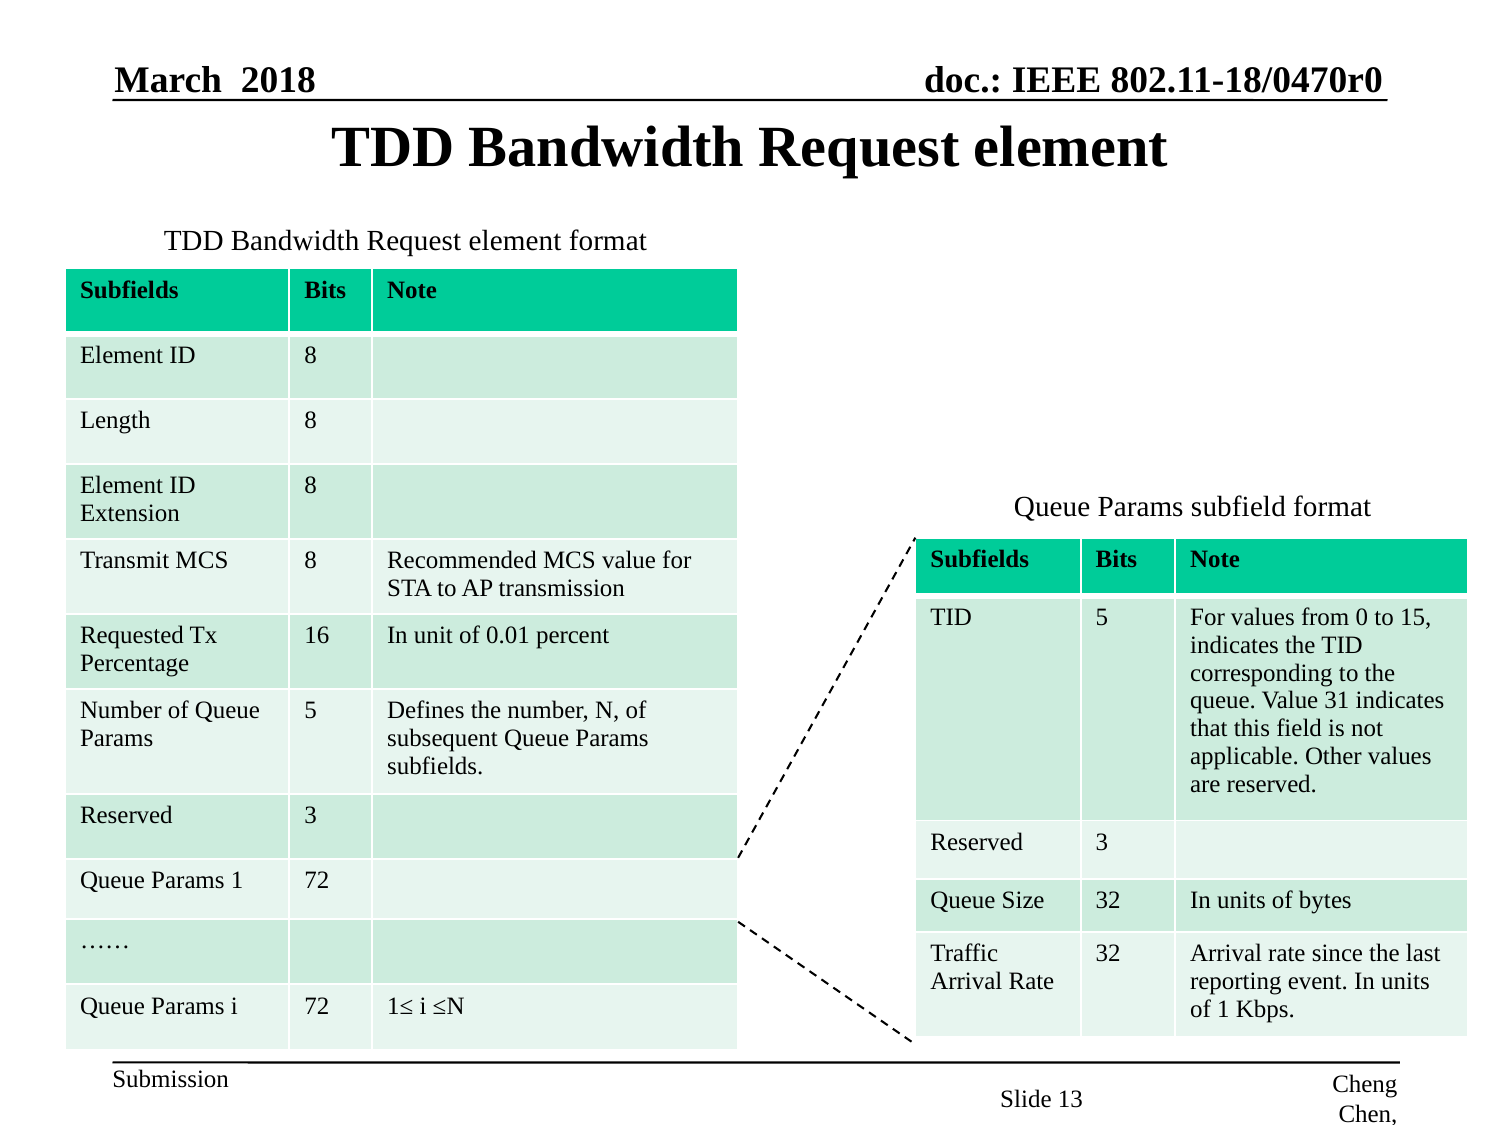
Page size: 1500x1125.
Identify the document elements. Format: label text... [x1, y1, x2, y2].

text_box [737, 537, 916, 858]
table_cell Queue Params i [66, 985, 288, 1049]
table_cell In units of bytes [1176, 880, 1467, 931]
table_header Note [1176, 539, 1467, 593]
table_cell [373, 337, 737, 398]
table_cell [373, 860, 737, 918]
table_cell Recommended MCS value for STA to AP transmission [373, 540, 733, 613]
table_cell [373, 400, 737, 463]
table_header Note [373, 269, 737, 331]
table_cell Element ID [66, 337, 288, 398]
footer Cheng Chen, Intel [1321, 1067, 1398, 1098]
table_header Bits [290, 269, 371, 331]
table_cell [1176, 821, 1467, 878]
table_cell TID [921, 599, 1080, 820]
table_cell [373, 920, 737, 983]
table_cell 32 [1082, 933, 1174, 1036]
table_cell Reserved [916, 821, 1080, 878]
table_cell Element ID Extension [66, 465, 288, 538]
slide_number Slide 13 [998, 1082, 1085, 1113]
table_header Subfields [919, 539, 1080, 593]
table_cell Number of Queue Params [66, 690, 288, 793]
table_cell 72 [290, 860, 371, 918]
table_cell Length [66, 400, 288, 463]
table_cell [290, 920, 371, 983]
table_header Subfields [66, 269, 288, 331]
table_cell Defines the number, N, of subsequent Queue Params subfields. [373, 690, 732, 793]
table_cell 8 [290, 540, 371, 613]
title TDD Bandwidth Request element [112, 112, 1388, 173]
table_cell 3 [1082, 821, 1174, 878]
table_cell Transmit MCS [66, 540, 288, 613]
table_cell 1≤ i ≤N [373, 985, 733, 1049]
table_cell Arrival rate since the last reporting event. In units of 1 Kbps. [1176, 933, 1467, 1036]
table_cell …… [66, 920, 288, 983]
table_cell Queue Size [916, 880, 1080, 931]
table_cell In unit of 0.01 percent [373, 615, 732, 688]
table_cell 72 [290, 985, 371, 1049]
table_cell 3 [290, 795, 371, 858]
table_cell 8 [290, 465, 371, 538]
table_cell Reserved [66, 795, 288, 858]
table_cell [373, 795, 732, 858]
table_cell Requested Tx Percentage [66, 615, 288, 688]
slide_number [114, 54, 363, 100]
table_cell For values from 0 to 15, indicates the TID corresponding to the queue. Value 31 indicates that this field is not applicable. Other values are reserved. [1176, 599, 1467, 820]
table_header Bits [1082, 539, 1174, 593]
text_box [737, 921, 916, 1045]
table_cell 8 [290, 337, 371, 398]
table_cell 5 [1082, 599, 1174, 820]
table_cell 32 [1082, 880, 1174, 931]
table_cell [373, 465, 737, 538]
table_cell 8 [290, 400, 371, 463]
table_cell 16 [290, 615, 371, 688]
table_cell Traffic Arrival Rate [921, 933, 1080, 1036]
table_cell Queue Params 1 [66, 860, 288, 918]
table_cell 5 [290, 690, 371, 793]
text_box Queue Params subfield format [999, 479, 1387, 530]
text_box TDD Bandwidth Request element format [148, 213, 663, 264]
